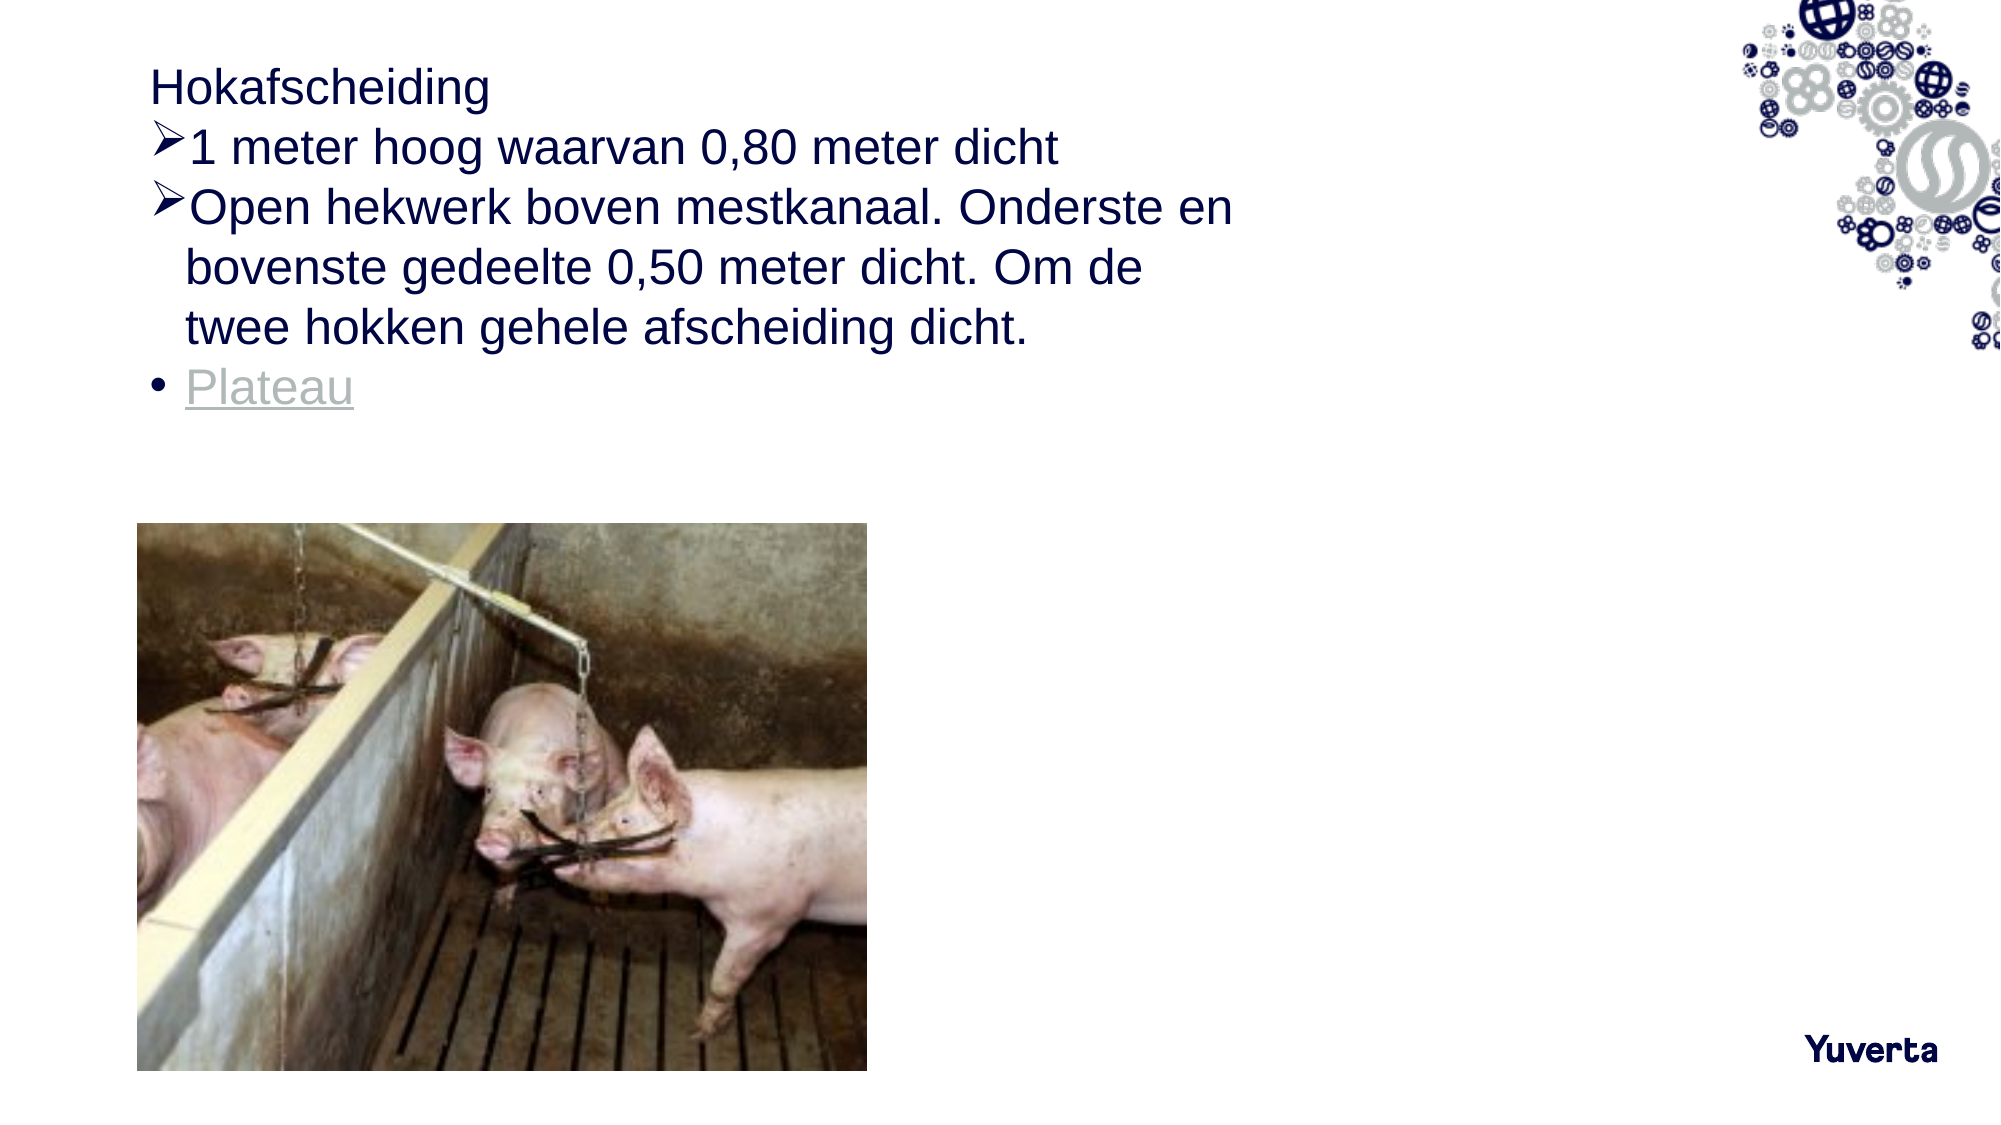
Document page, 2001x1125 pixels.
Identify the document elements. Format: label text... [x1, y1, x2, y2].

picture [0, 0, 2000, 1125]
list Hokafscheiding 1 meter hoog waarvan 0,80 meter dicht Open hekwerk boven mestkanaal. Onderste en bovenste gedeelte 0,50 meter dicht. Om de twee hokken gehele afscheiding dicht. Plateau [149, 54, 1238, 994]
